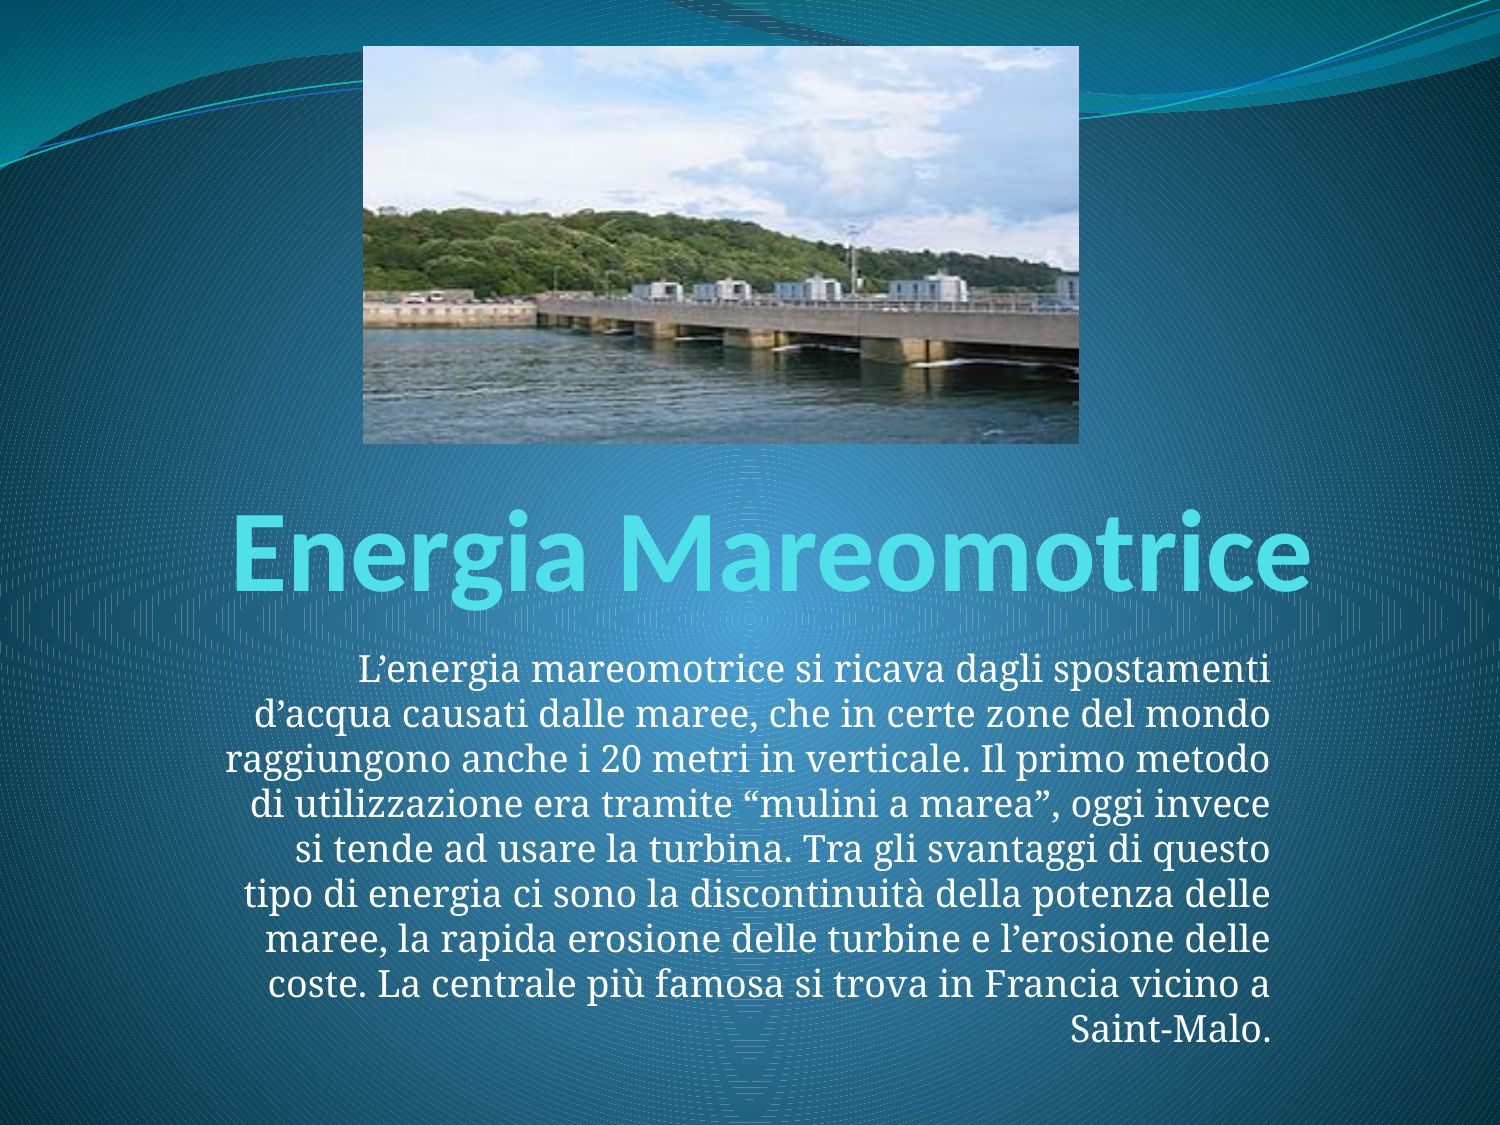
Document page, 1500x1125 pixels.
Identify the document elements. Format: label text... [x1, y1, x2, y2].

title Energia Mareomotrice [29, 315, 1319, 616]
picture [363, 46, 1079, 444]
subtitle L’energia mareomotrice si ricava dagli spostamenti d’acqua causati dalle maree, che in certe zone del mondo raggiungono anche i 20 metri in verticale. Il primo metodo di utilizzazione era tramite “mulini a marea”, oggi invece si tende ad usare la turbina. Tra gli svantaggi di questo tipo di energia ci sono la discontinuità della potenza delle maree, la rapida erosione delle turbine e l’erosione delle coste. La centrale più famosa si trova in Francia vicino a Saint-Malo. [224, 637, 1276, 973]
